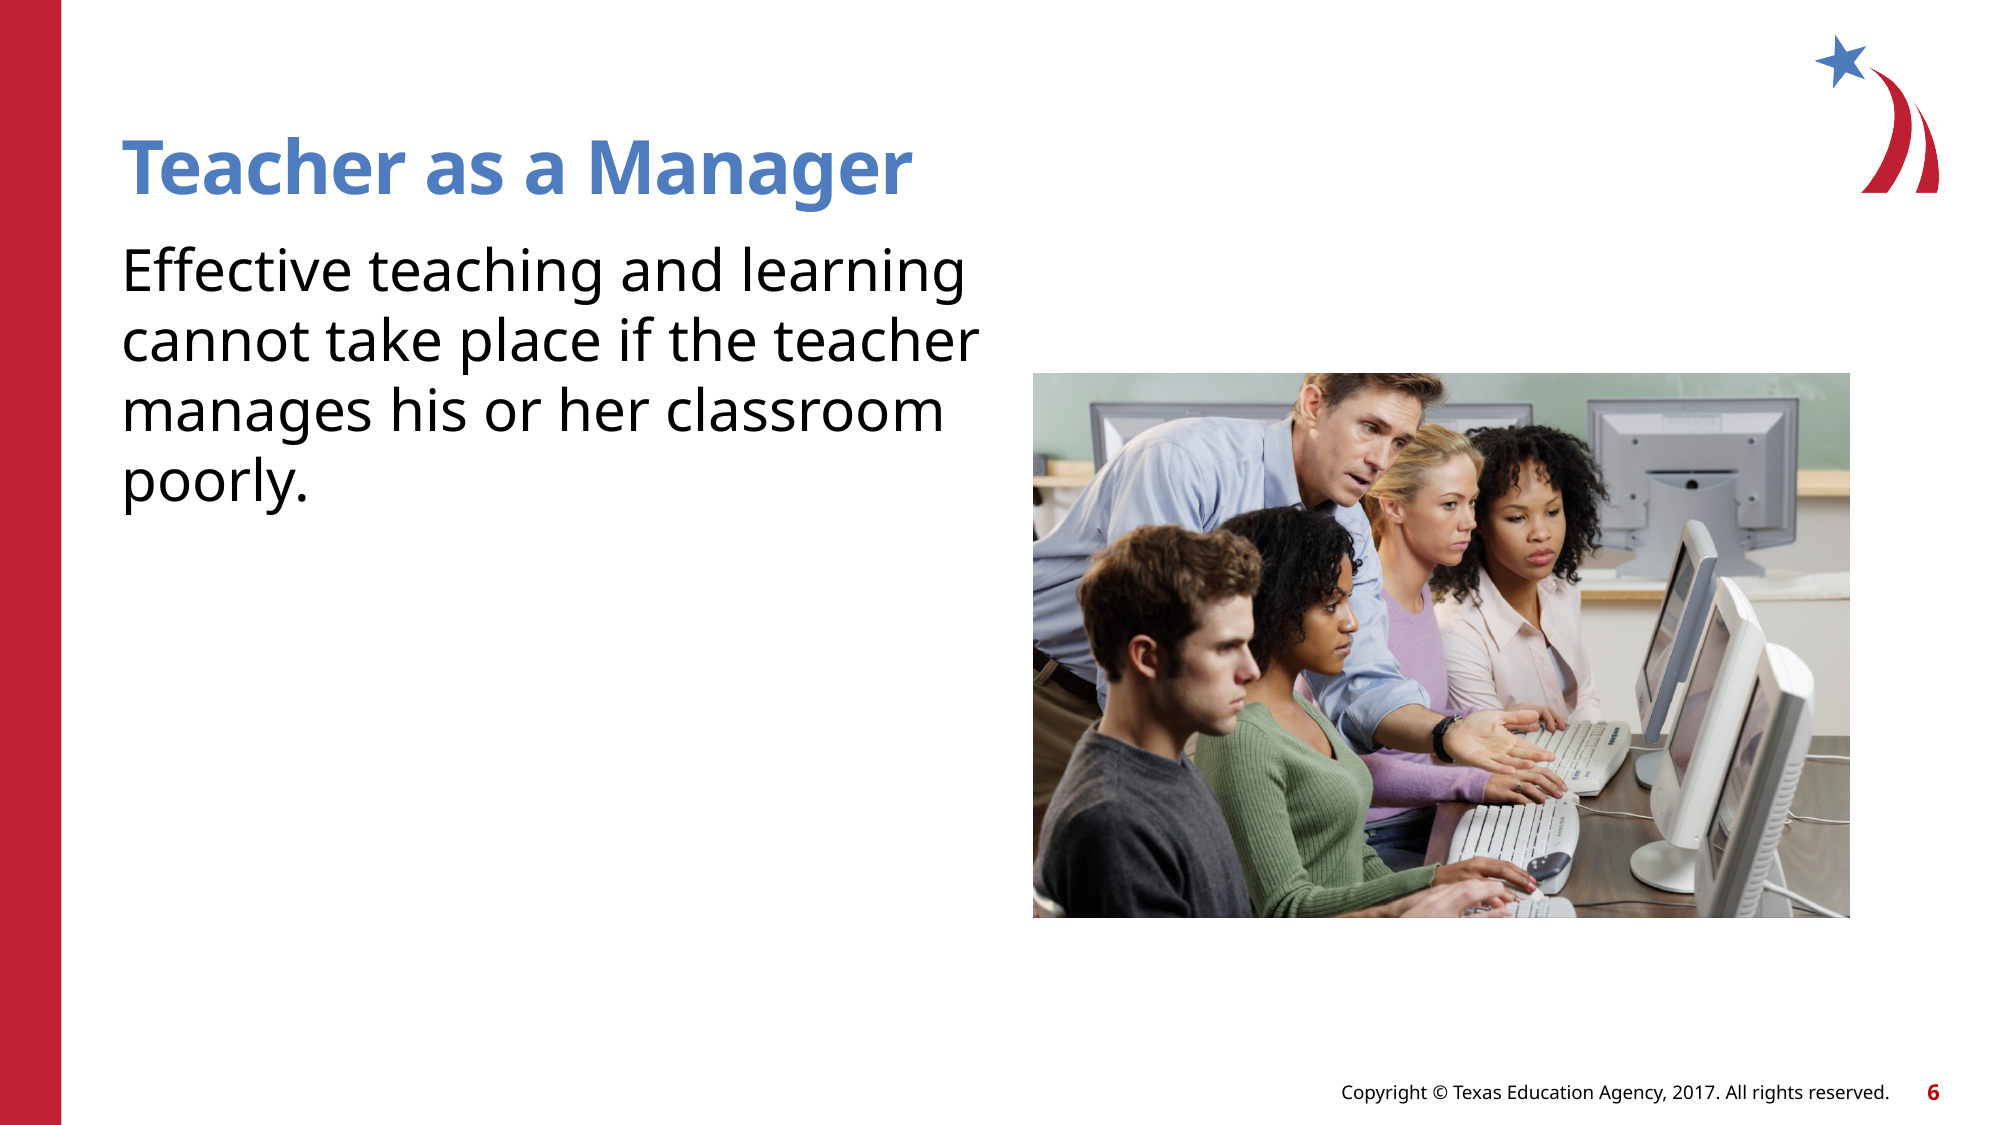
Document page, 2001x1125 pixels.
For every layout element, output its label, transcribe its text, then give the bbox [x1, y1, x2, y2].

list Effective teaching and learning cannot take place if the teacher manages his or her classroom poorly. [121, 233, 1089, 1010]
title Teacher as a Manager [121, 66, 1772, 211]
picture [1032, 373, 1850, 918]
picture [1814, 34, 1939, 193]
